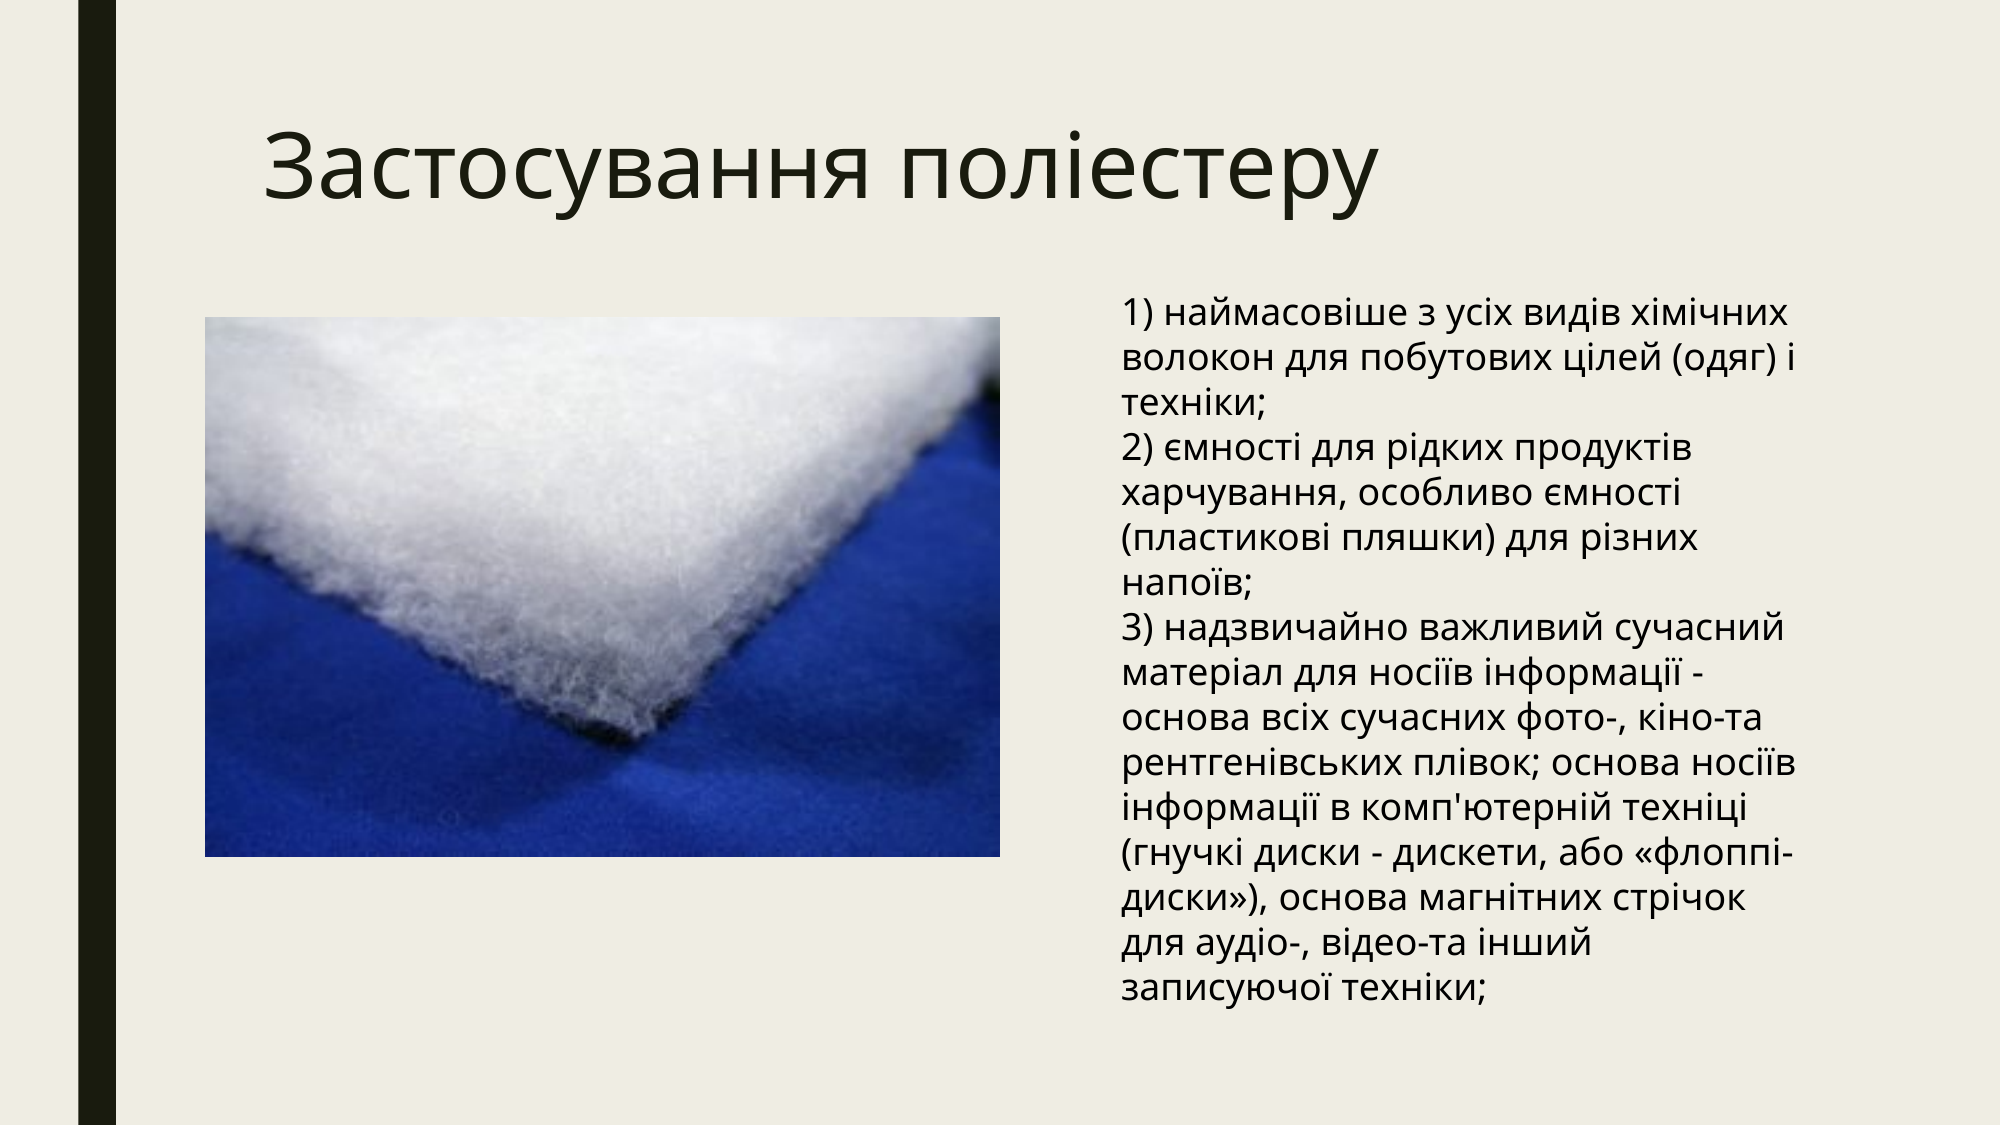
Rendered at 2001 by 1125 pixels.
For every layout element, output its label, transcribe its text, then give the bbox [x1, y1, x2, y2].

title Застосування поліестеру [225, 112, 1800, 357]
text_box 1) наймасовіше з усіх видів хімічних волокон для побутових цілей (одяг) і техніки; 2) ємності для рідких продуктів харчування, особливо ємності (пластикові пляшки) для різних напоїв; 3) надзвичайно важливий сучасний матеріал для носіїв інформації - основа всіх сучасних фото-, кіно-та рентгенівських плівок; основа носіїв інформації в комп'ютерній техніці (гнучкі диски - дискети, або «флоппі-диски»), основа магнітних стрічок для аудіо-, відео-та інший записуючої техніки; [1106, 280, 1820, 1016]
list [205, 317, 1000, 857]
